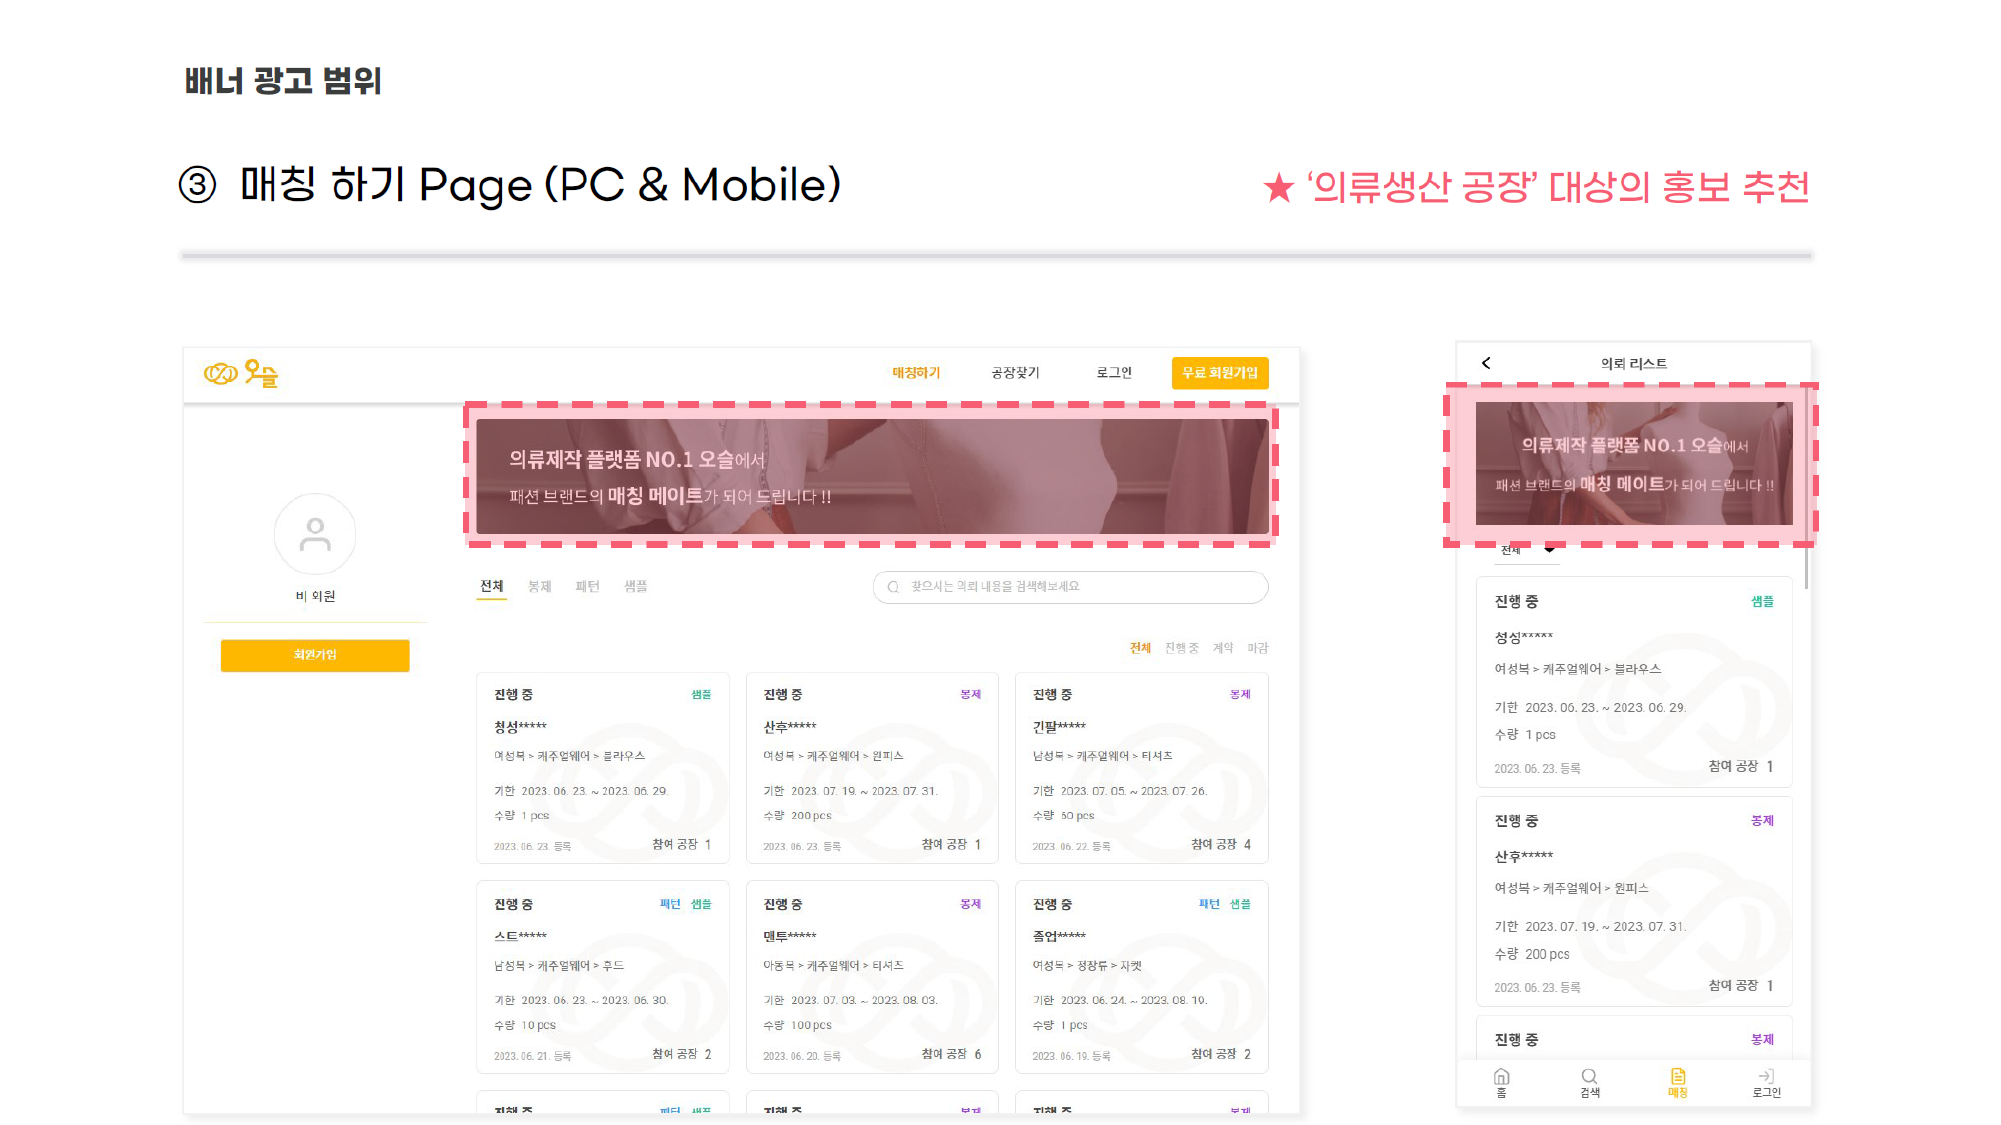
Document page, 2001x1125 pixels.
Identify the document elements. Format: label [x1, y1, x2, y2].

picture [169, 60, 1831, 1125]
